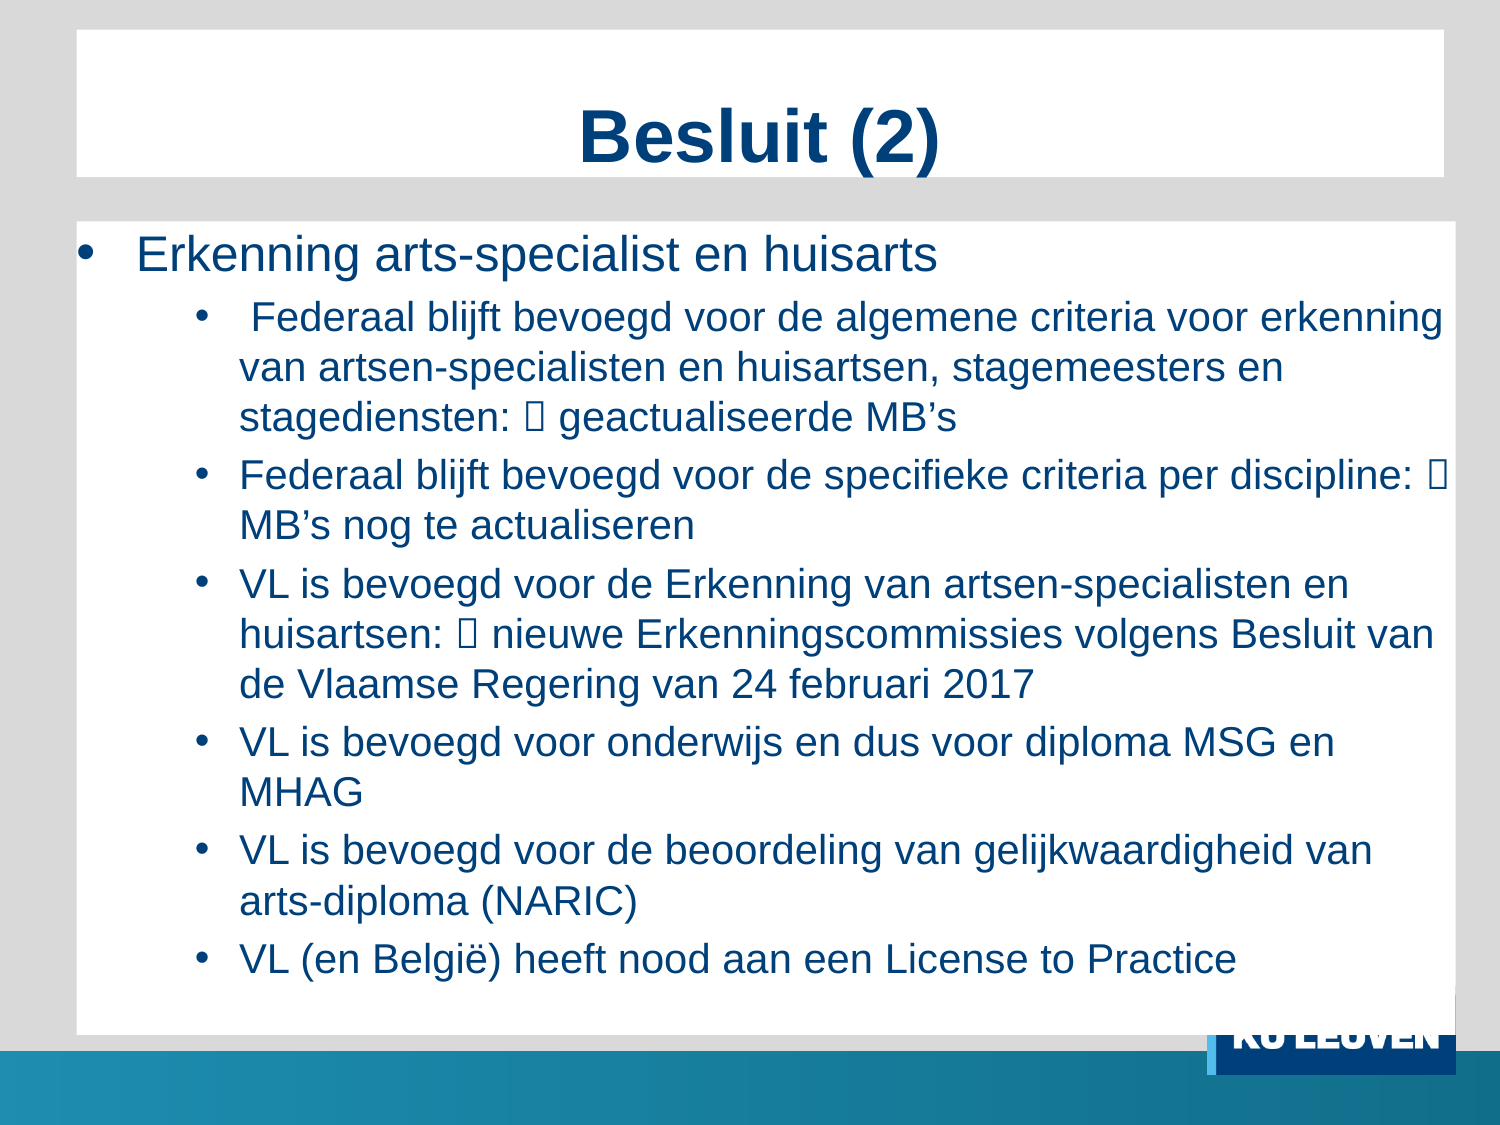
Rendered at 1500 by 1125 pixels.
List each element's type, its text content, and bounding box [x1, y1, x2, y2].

title Besluit (2) [76, 29, 1444, 178]
picture [1207, 1035, 1456, 1075]
list Erkenning arts-specialist en huisarts Federaal blijft bevoegd voor de algemene criteria voor erkenning van artsen-specialisten en huisartsen, stagemeesters en stagediensten:  geactualiseerde MB’s Federaal blijft bevoegd voor de specifieke criteria per discipline:  MB’s nog te actualiseren VL is bevoegd voor de Erkenning van artsen-specialisten en huisartsen:  nieuwe Erkenningscommissies volgens Besluit van de Vlaamse Regering van 24 februari 2017 VL is bevoegd voor onderwijs en dus voor diploma MSG en MHAG VL is bevoegd voor de beoordeling van gelijkwaardigheid van arts-diploma (NARIC) VL (en België) heeft nood aan een License to Practice [76, 221, 1456, 1035]
